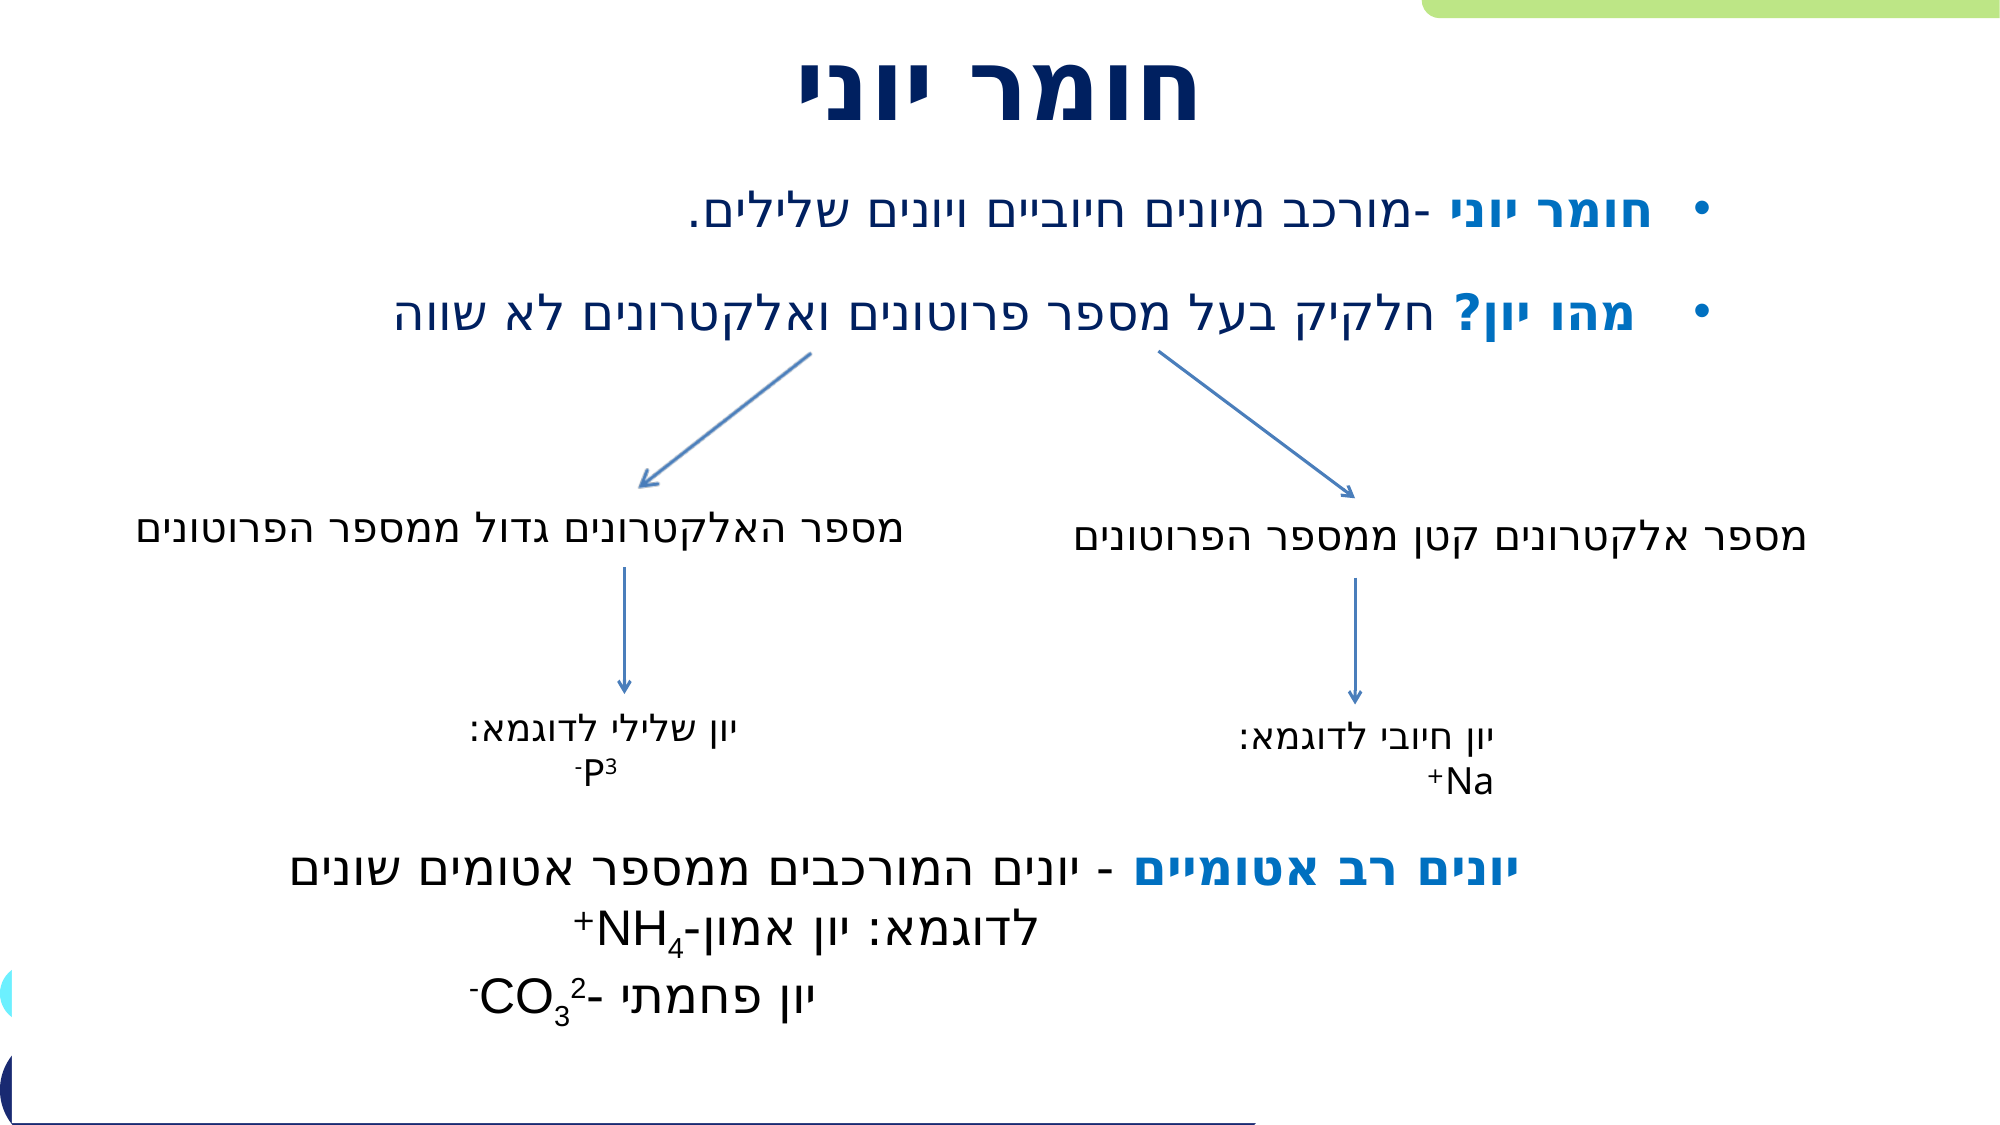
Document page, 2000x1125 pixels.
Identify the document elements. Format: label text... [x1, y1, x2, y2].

title חומר יוני [84, 21, 1916, 140]
list חומר יוני -מורכב מיונים חיוביים ויונים שלילים. מהו יון? חלקיק בעל מספר פרוטונים ואלקטרונים לא שווה [249, 140, 1726, 822]
text_box יונים רב אטומיים - יונים המורכבים ממספר אטומים שונים לדוגמא: יון אמון-NH4+ יון פחמתי -CO32- [249, 828, 1536, 1040]
text_box [10, 952, 1357, 1125]
text_box מספר האלקטרונים גדול ממספר הפרוטונים [96, 493, 921, 558]
text_box יון חיובי לדוגמא: Na+ [1201, 704, 1510, 810]
text_box יון שלילי לדוגמא: P3- [424, 696, 825, 802]
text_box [1158, 350, 1356, 499]
text_box מספר אלקטרונים קטן ממספר הפרוטונים [1016, 501, 1824, 567]
picture [620, 332, 812, 526]
